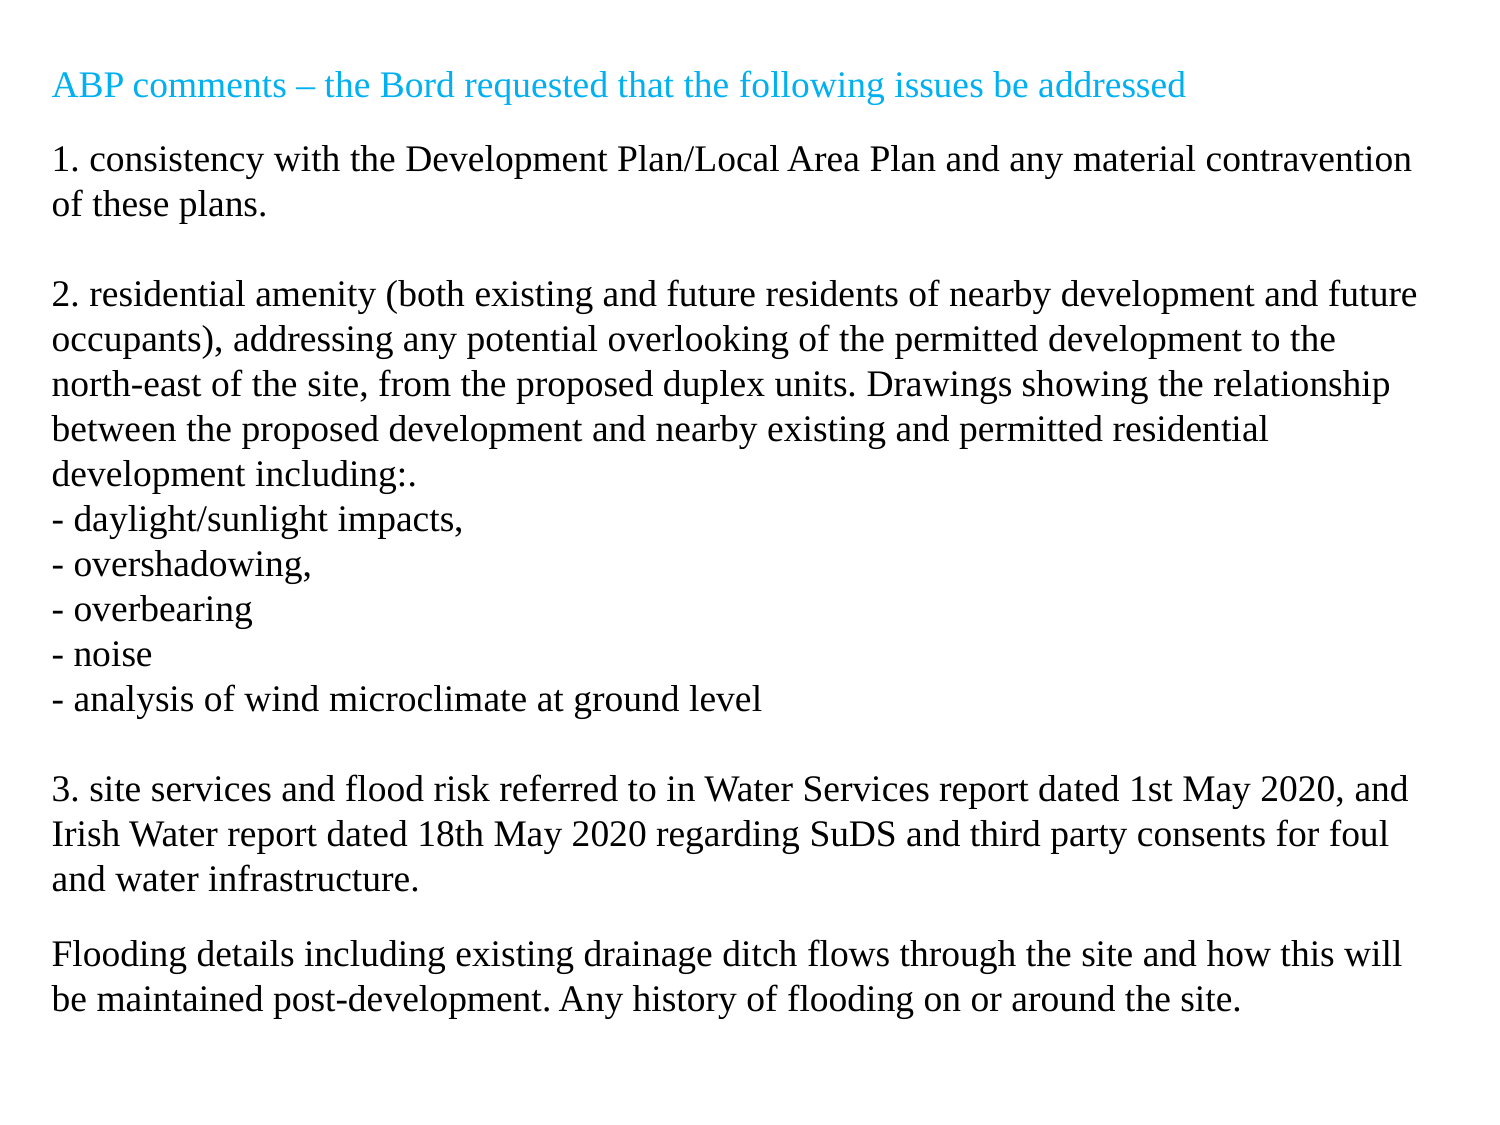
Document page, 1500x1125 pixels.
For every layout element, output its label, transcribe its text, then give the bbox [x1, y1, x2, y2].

text_box ABP comments – the Bord requested that the following issues be addressed 1. consistency with the Development Plan/Local Area Plan and any material contravention of these plans. 2. residential amenity (both existing and future residents of nearby development and future occupants), addressing any potential overlooking of the permitted development to the north-east of the site, from the proposed duplex units. Drawings showing the relationship between the proposed development and nearby existing and permitted residential development including:. - daylight/sunlight impacts, - overshadowing, - overbearing - noise - analysis of wind microclimate at ground level 3. site services and flood risk referred to in Water Services report dated 1st May 2020, and Irish Water report dated 18th May 2020 regarding SuDS and third party consents for foul and water infrastructure. Flooding details including existing drainage ditch flows through the site and how this will be maintained post-development. Any history of flooding on or around the site. [36, 52, 1435, 1057]
